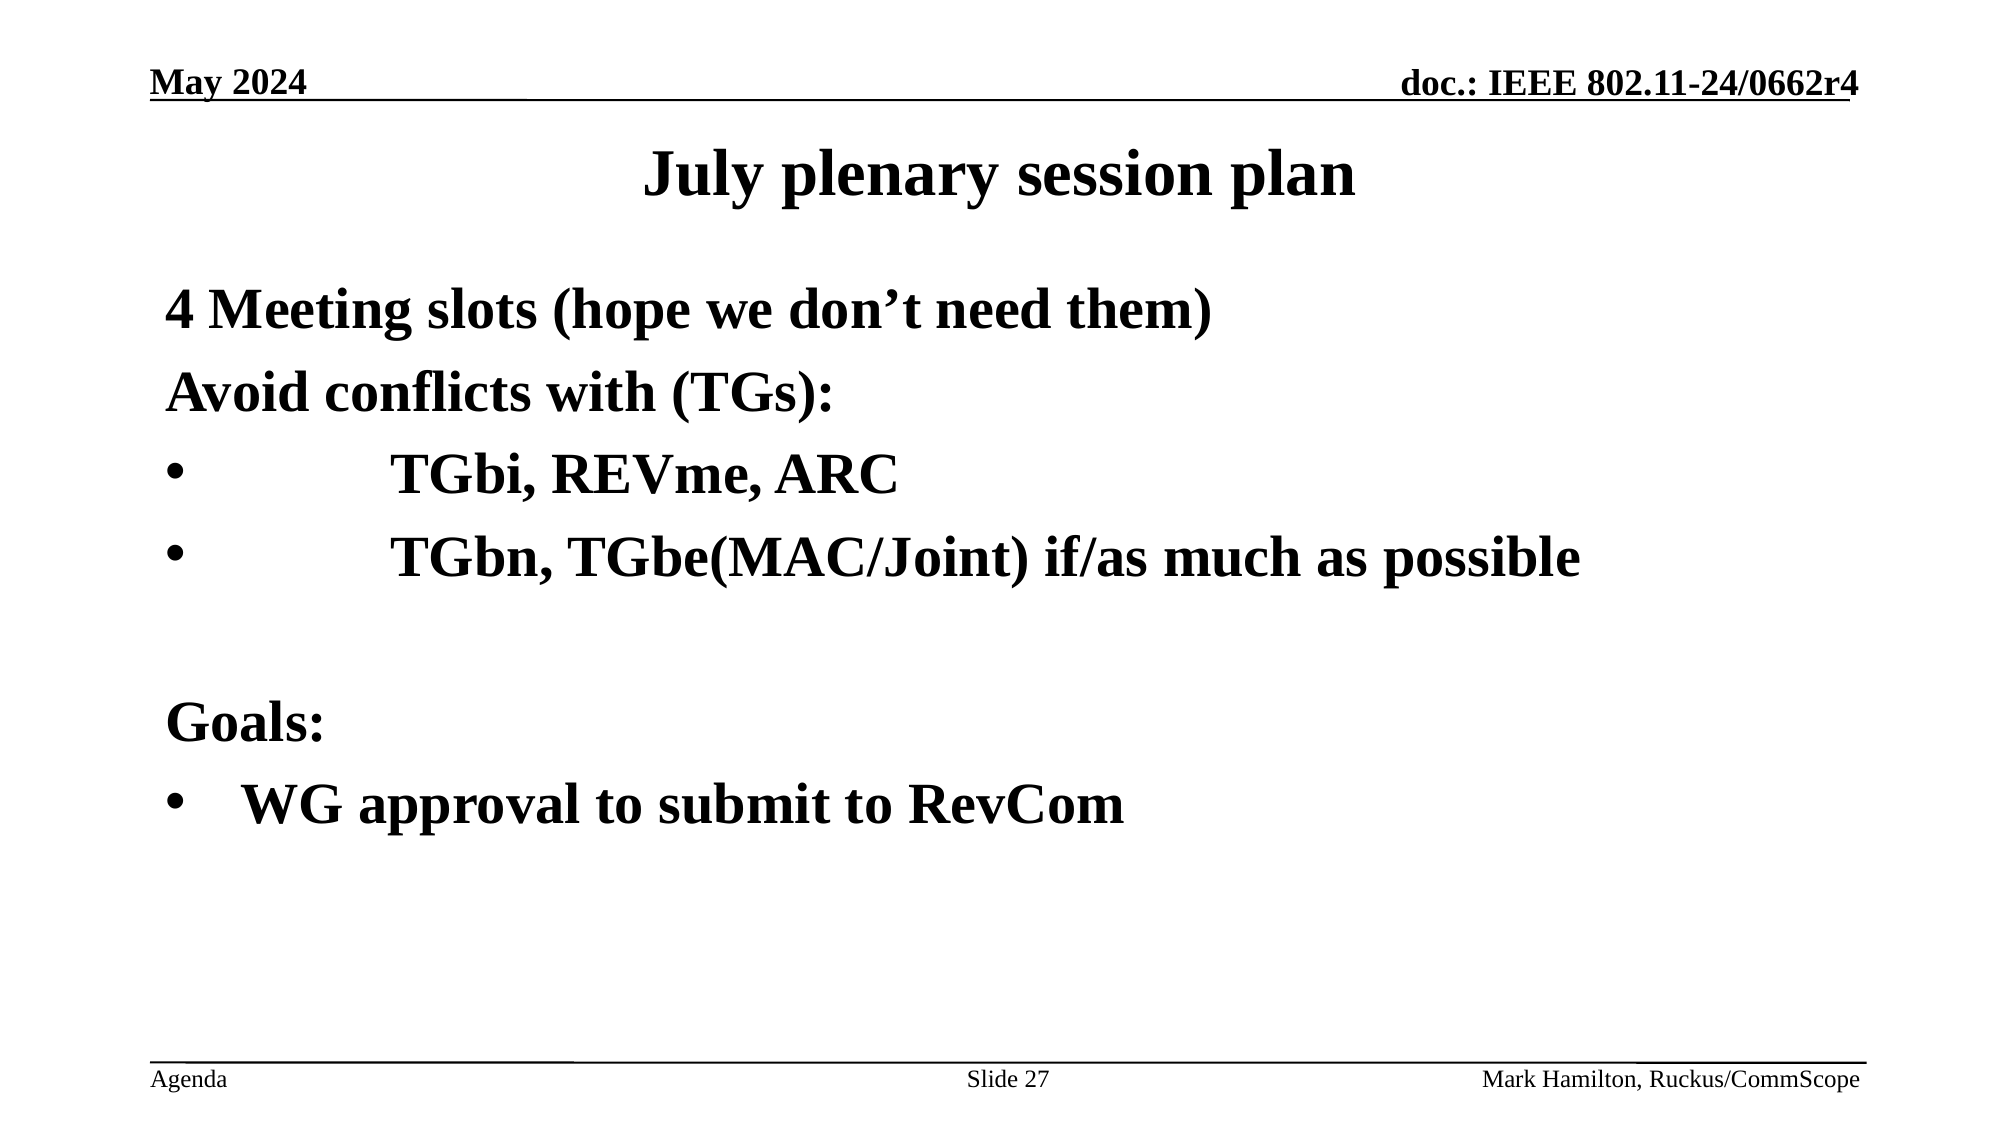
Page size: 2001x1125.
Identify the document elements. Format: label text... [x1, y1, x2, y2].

title July plenary session plan [149, 112, 1850, 226]
list 4 Meeting slots (hope we don’t need them) Avoid conflicts with (TGs): TGbi, REVme, ARC TGbn, TGbe(MAC/Joint) if/as much as possible Goals: WG approval to submit to RevCom [149, 262, 1850, 938]
slide_number Slide 27 [950, 1061, 1067, 1123]
